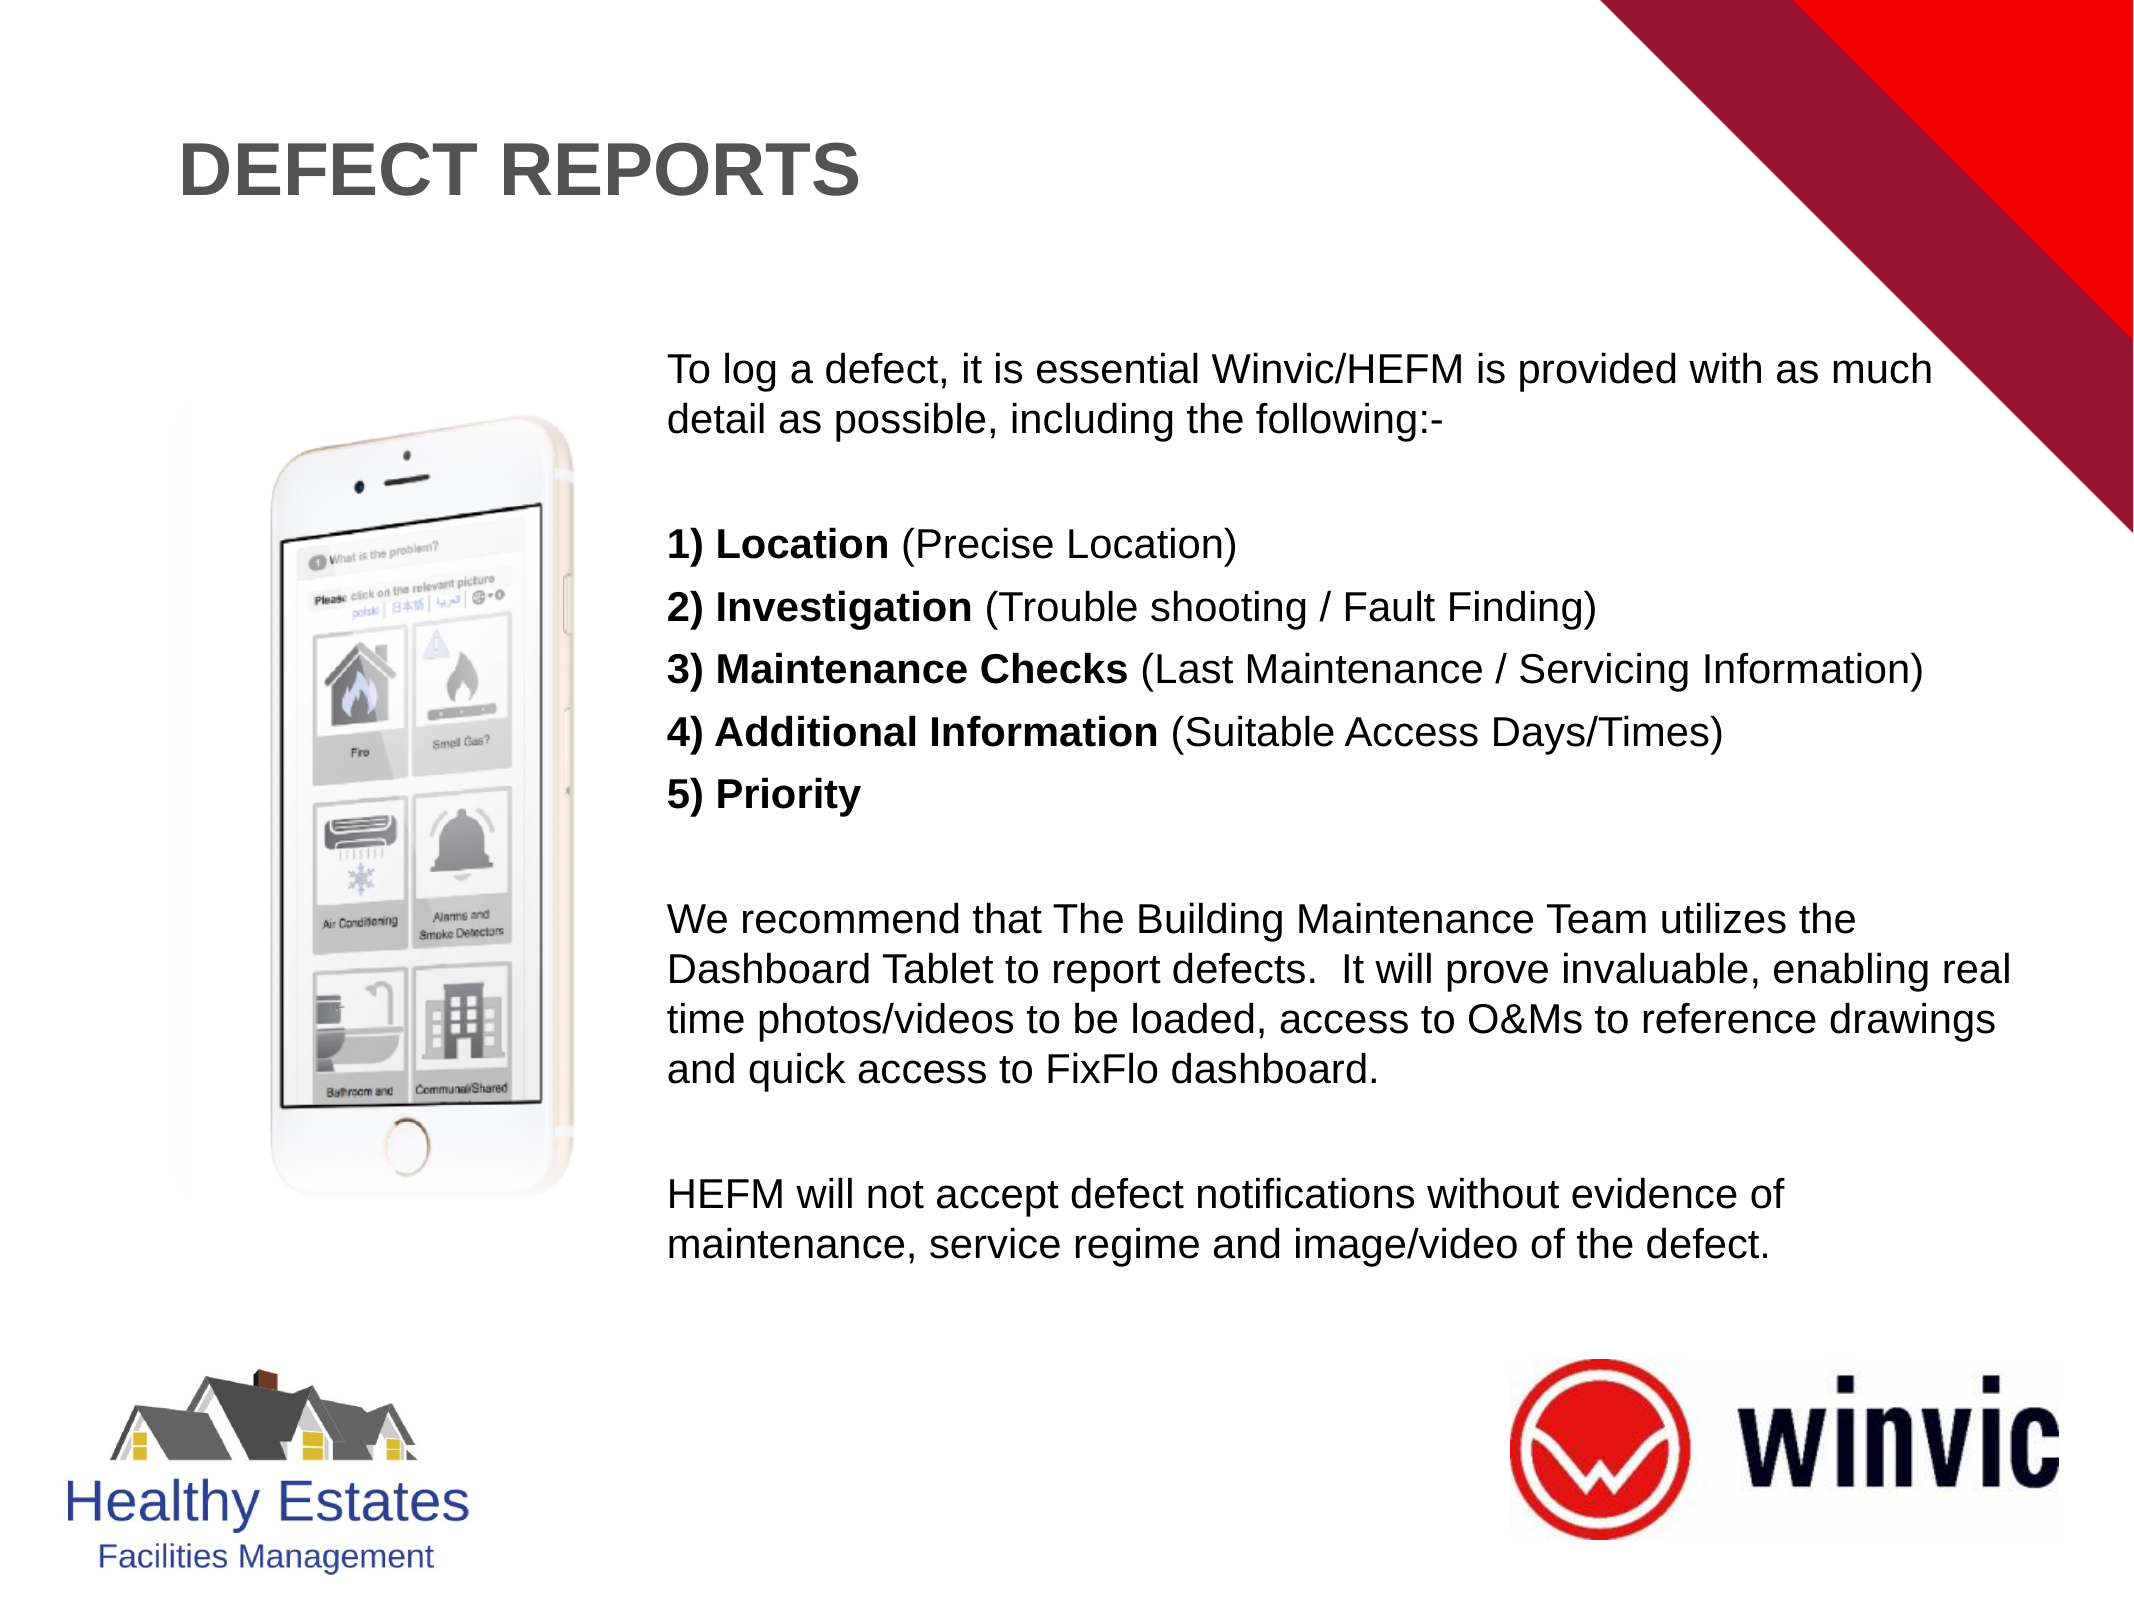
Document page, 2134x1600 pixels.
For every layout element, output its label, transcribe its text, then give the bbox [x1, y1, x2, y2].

picture [0, 0, 2134, 1600]
text_box DEFECT REPORTS [170, 122, 1748, 463]
text_box To log a defect, it is essential Winvic/HEFM is provided with as much detail as possible, including the following:- 1) Location (Precise Location) 2) Investigation (Trouble shooting / Fault Finding) 3) Maintenance Checks (Last Maintenance / Servicing Information) 4) Additional Information (Suitable Access Days/Times) 5) Priority We recommend that The Building Maintenance Team utilizes the Dashboard Tablet to report defects. It will prove invaluable, enabling real time photos/videos to be loaded, access to O&Ms to reference drawings and quick access to FixFlo dashboard. HEFM will not accept defect notifications without evidence of maintenance, service regime and image/video of the defect. [651, 334, 2059, 1388]
